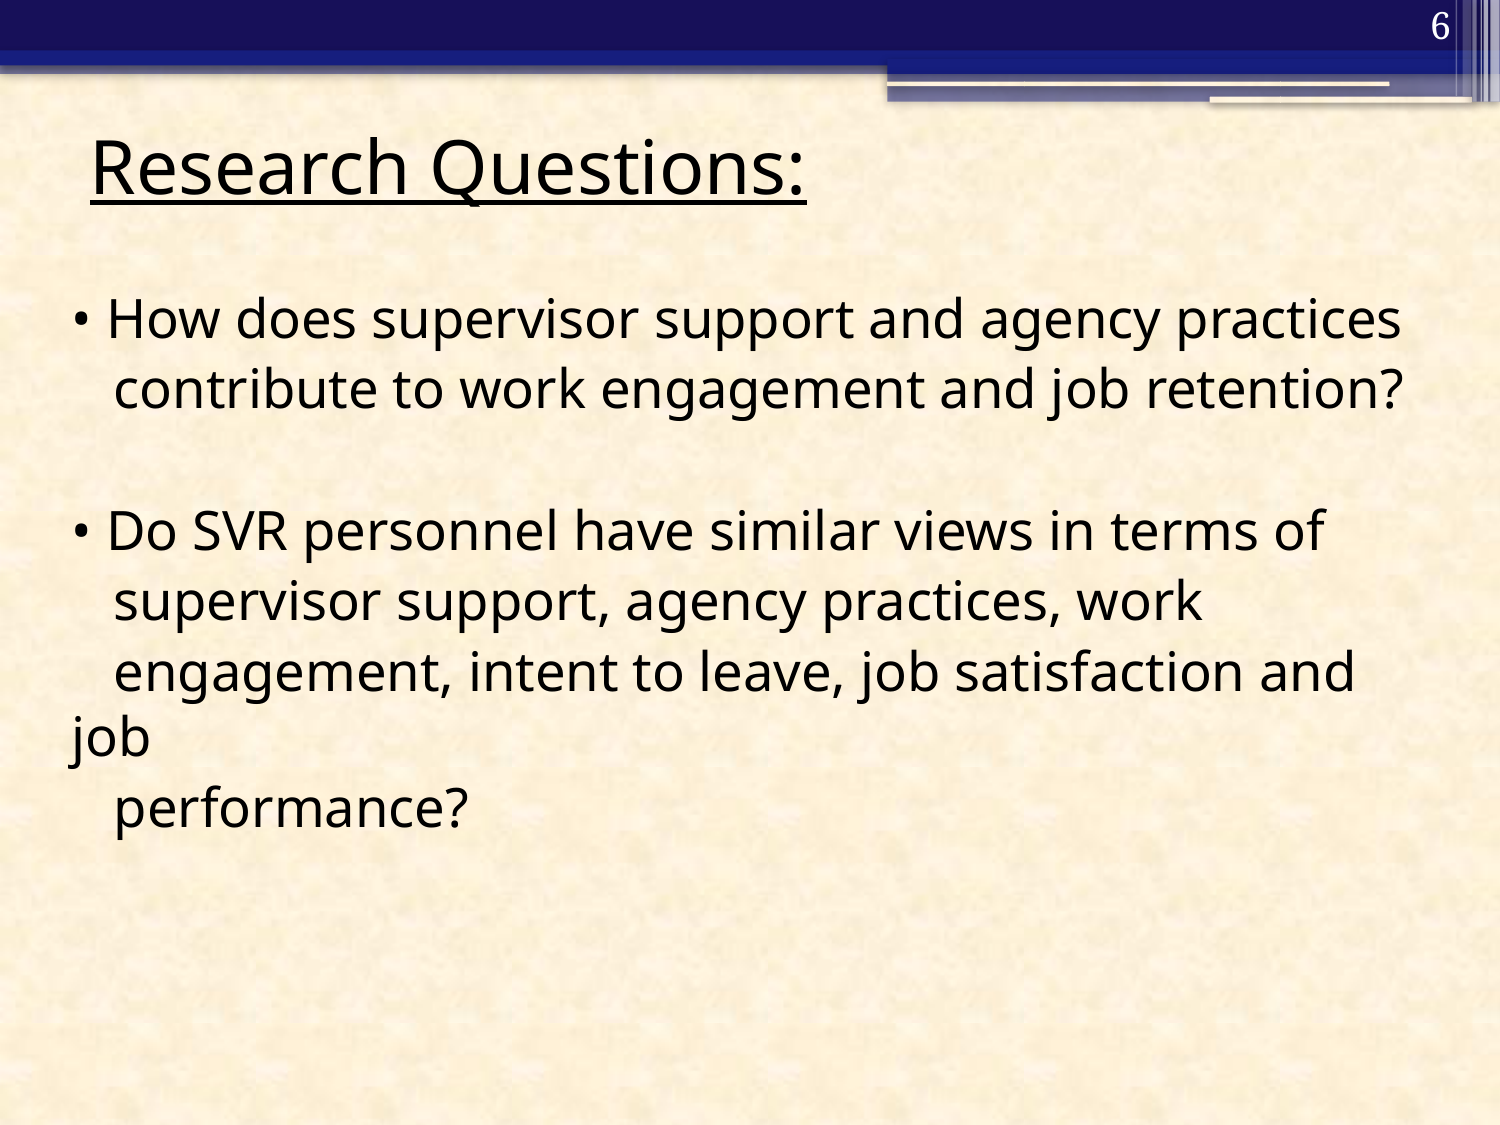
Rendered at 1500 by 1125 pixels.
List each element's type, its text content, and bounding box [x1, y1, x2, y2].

list • How does supervisor support and agency practices contribute to work engagement and job retention? • Do SVR personnel have similar views in terms of supervisor support, agency practices, work engagement, intent to leave, job satisfaction and job performance? [41, 276, 1425, 1125]
slide_number 6 [1341, 0, 1466, 61]
picture [0, 74, 1500, 1125]
title Research Questions: [75, 83, 1425, 246]
